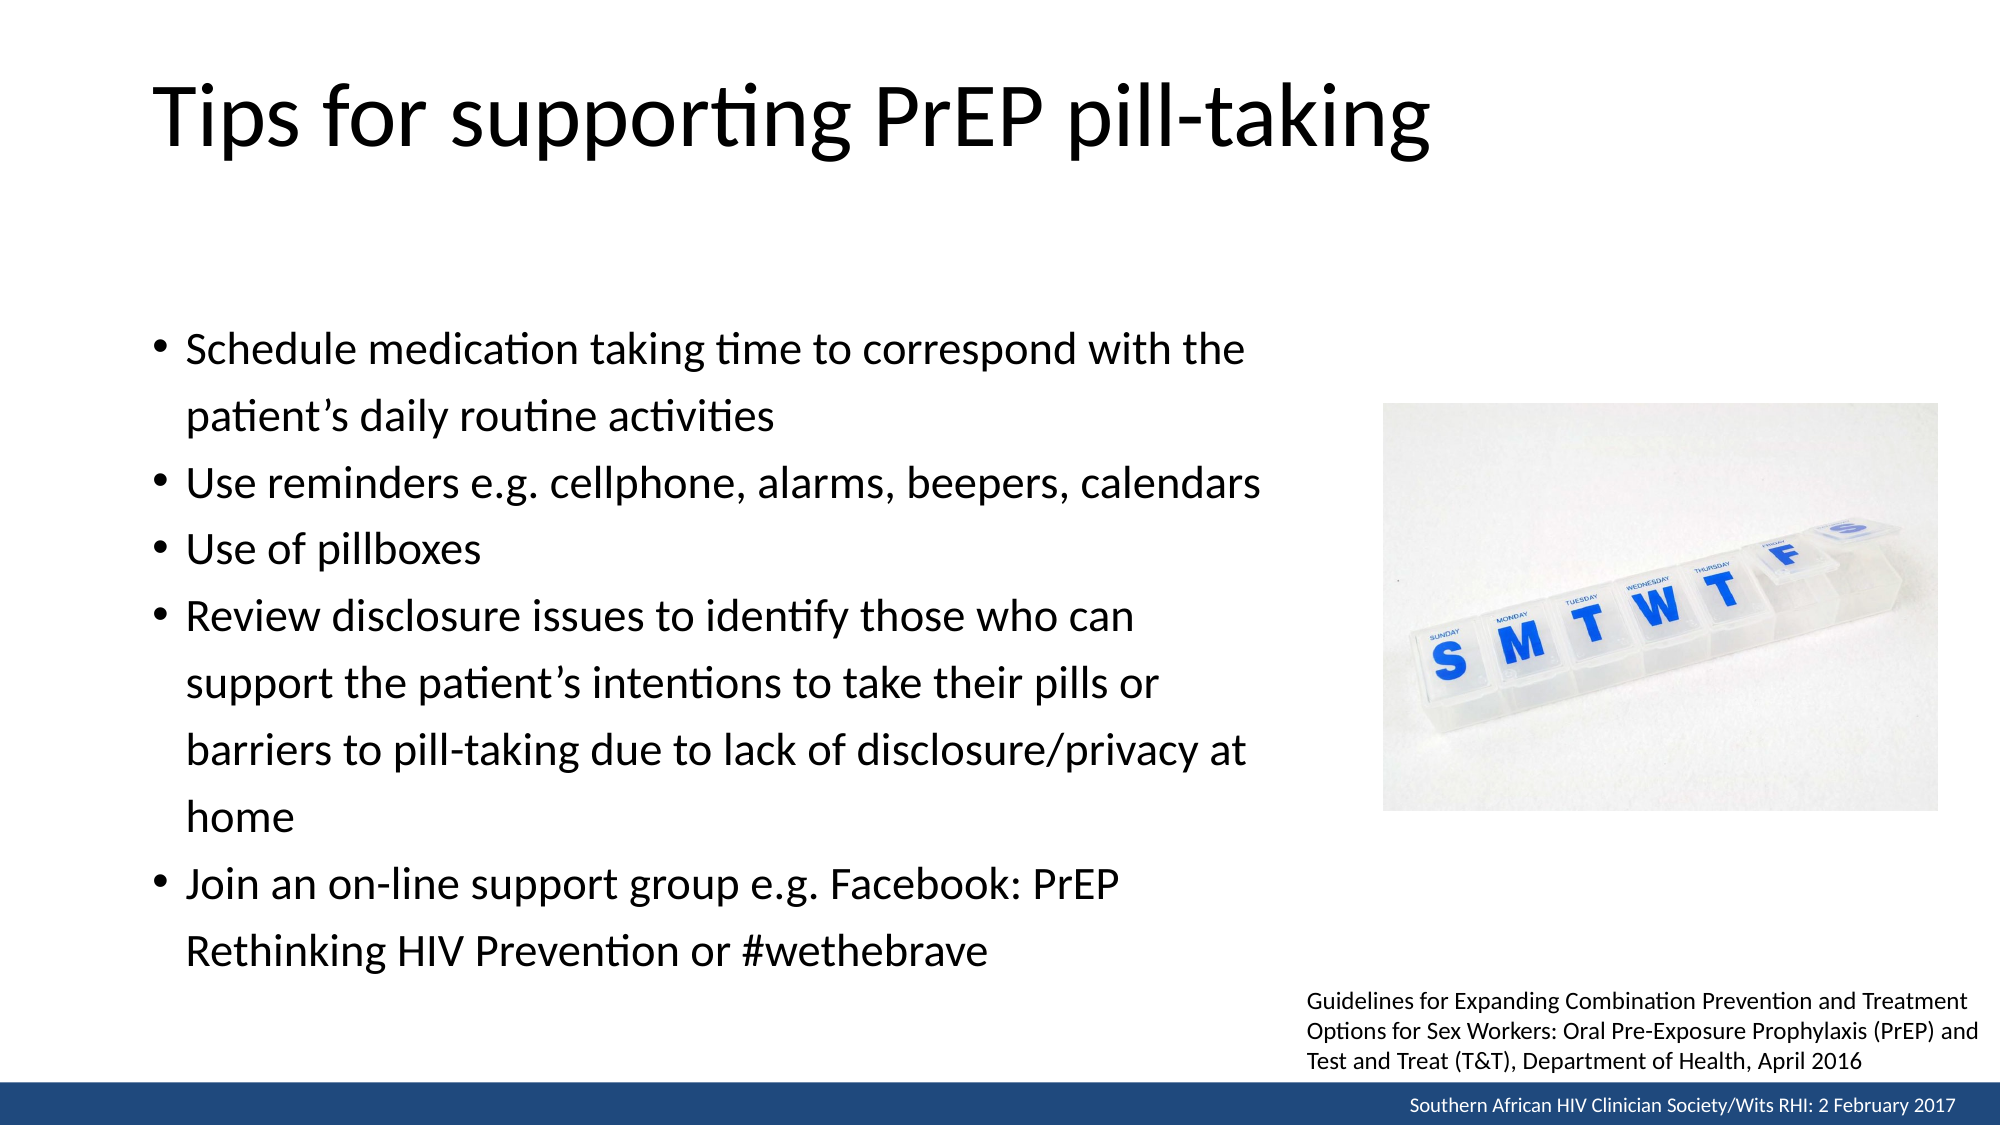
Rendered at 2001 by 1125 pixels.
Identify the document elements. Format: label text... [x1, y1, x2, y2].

title Tips for supporting PrEP pill-taking [137, 59, 1863, 278]
text_box Guidelines for Expanding Combination Prevention and Treatment Options for Sex Workers: Oral Pre-Exposure Prophylaxis (PrEP) and Test and Treat (T&T), Department of Health, April 2016 [1306, 984, 2000, 1083]
list Schedule medication taking time to correspond with the patient’s daily routine activities Use reminders e.g. cellphone, alarms, beepers, calendars Use of pillboxes Review disclosure issues to identify those who can support the patient’s intentions to take their pills or barriers to pill-taking due to lack of disclosure/privacy at home Join an on-line support group e.g. Facebook: PrEP Rethinking HIV Prevention or #wethebrave [137, 299, 1284, 1014]
picture [1383, 403, 1938, 811]
